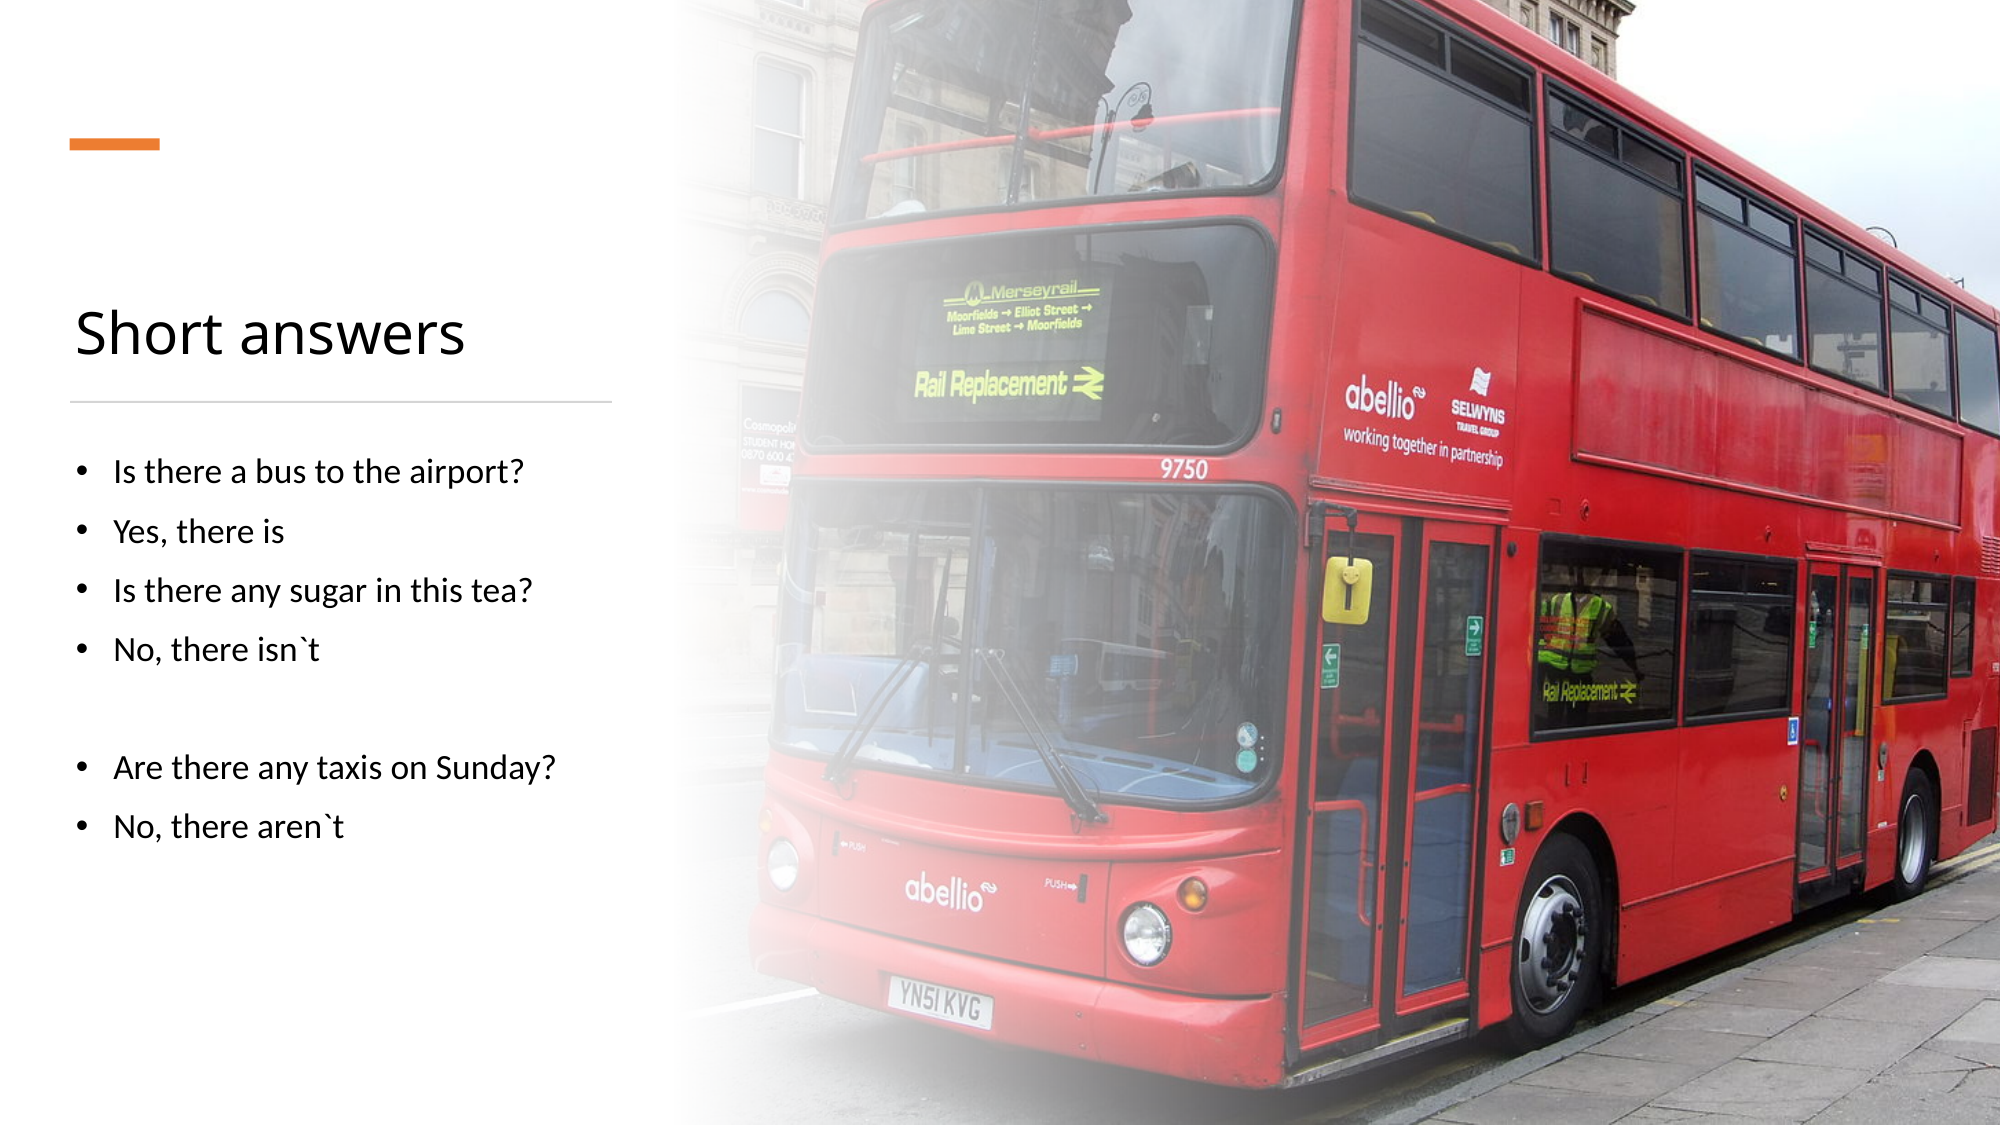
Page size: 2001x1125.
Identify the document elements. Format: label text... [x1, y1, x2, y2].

list Is there a bus to the airport? Yes, there is Is there any sugar in this tea? No, there isn`t Are there any taxis on Sunday? No, there aren`t [60, 445, 577, 972]
text_box [69, 137, 161, 151]
title Short answers [60, 190, 577, 375]
picture [577, 0, 2000, 1125]
text_box [0, 0, 577, 1125]
